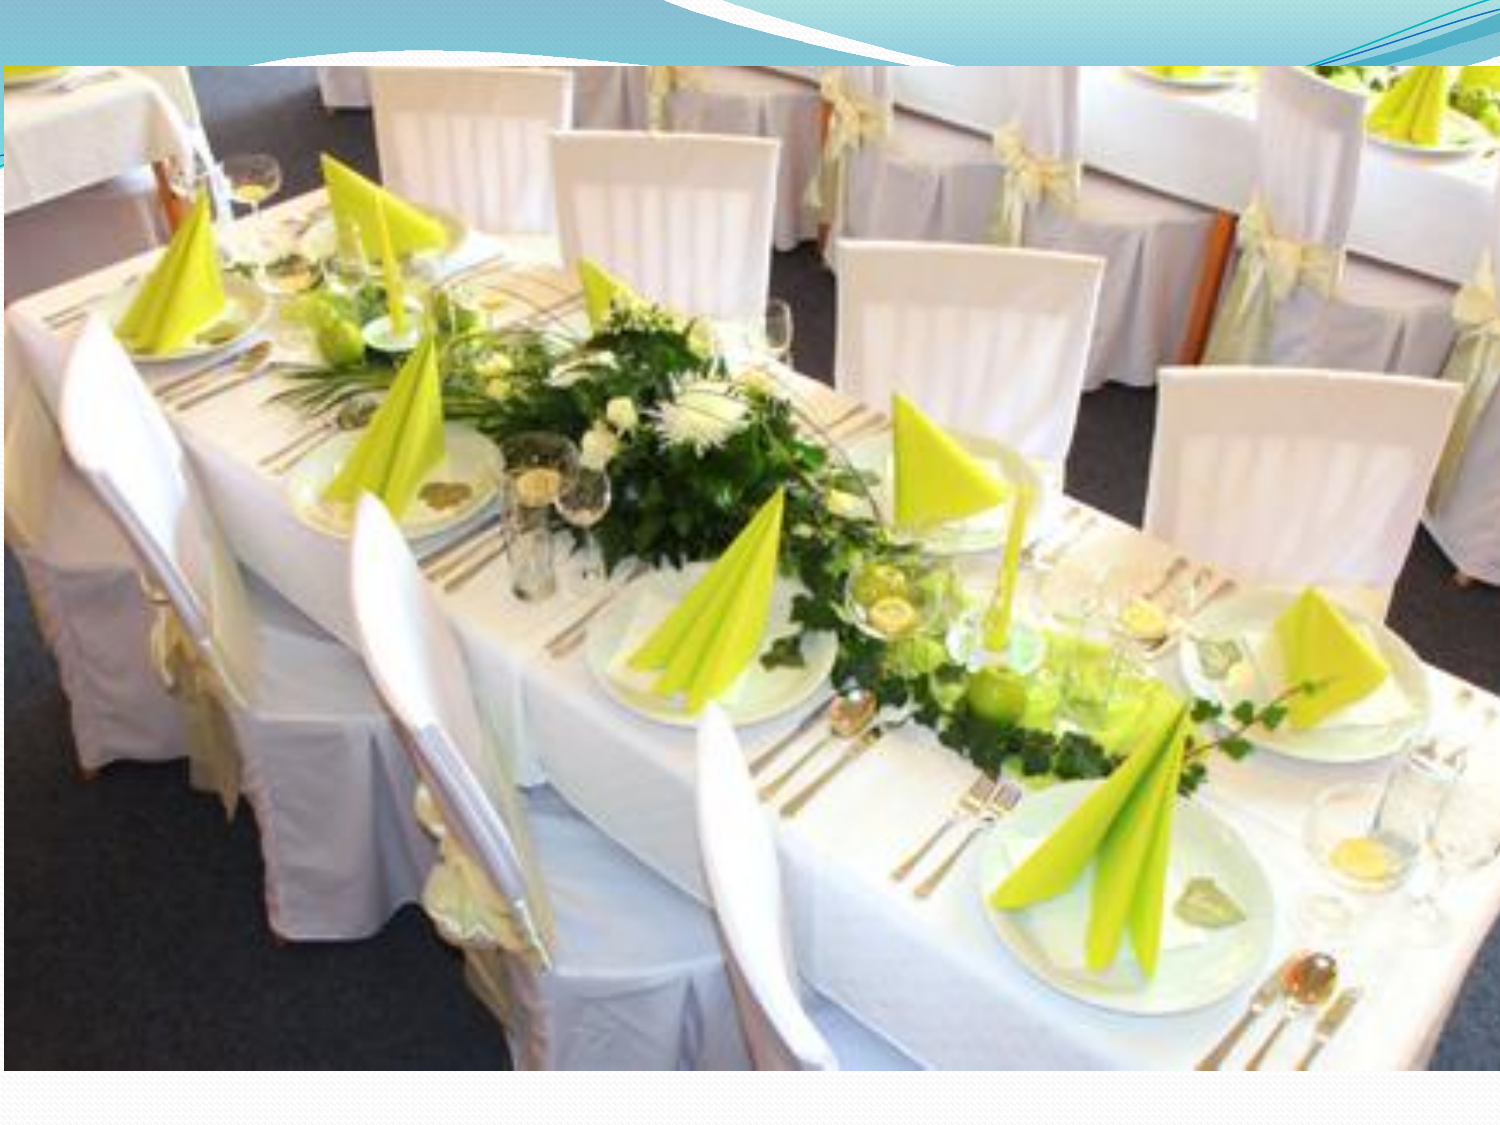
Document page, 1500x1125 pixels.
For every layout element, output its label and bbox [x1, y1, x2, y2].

picture [4, 66, 1500, 1071]
